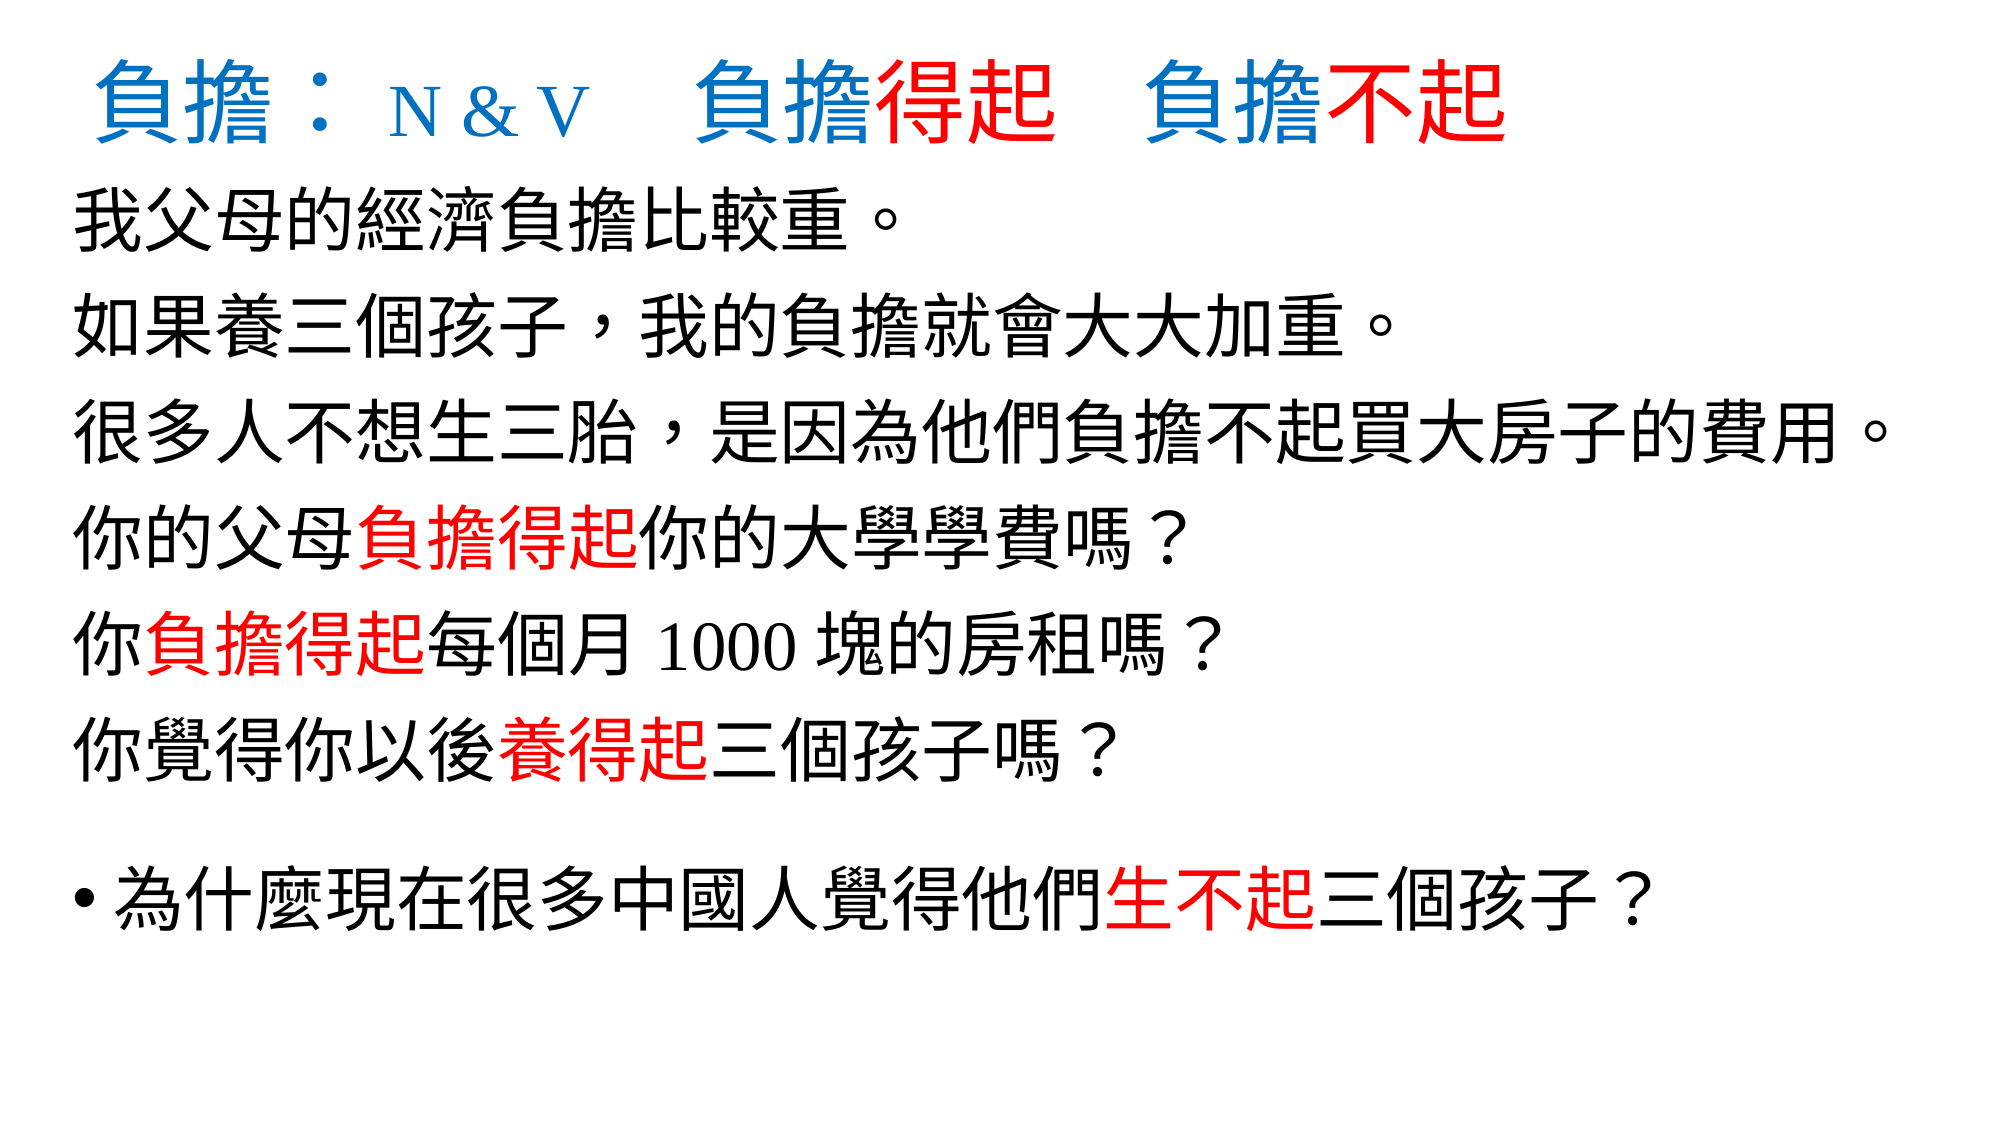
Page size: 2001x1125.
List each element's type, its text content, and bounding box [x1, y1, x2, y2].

list 我父母的經濟負擔比較重。 如果養三個孩子，我的負擔就會大大加重。 很多人不想生三胎，是因為他們負擔不起買大房子的費用。 你的父母負擔得起你的大學學費嗎？ 你負擔得起每個月1000塊的房租嗎？ 你覺得你以後養得起三個孩子嗎？ 為什麼現在很多中國人覺得他們生不起三個孩子？ [57, 178, 1983, 1074]
title 負擔：N & V 負擔得起 負擔不起 [76, 34, 1801, 178]
